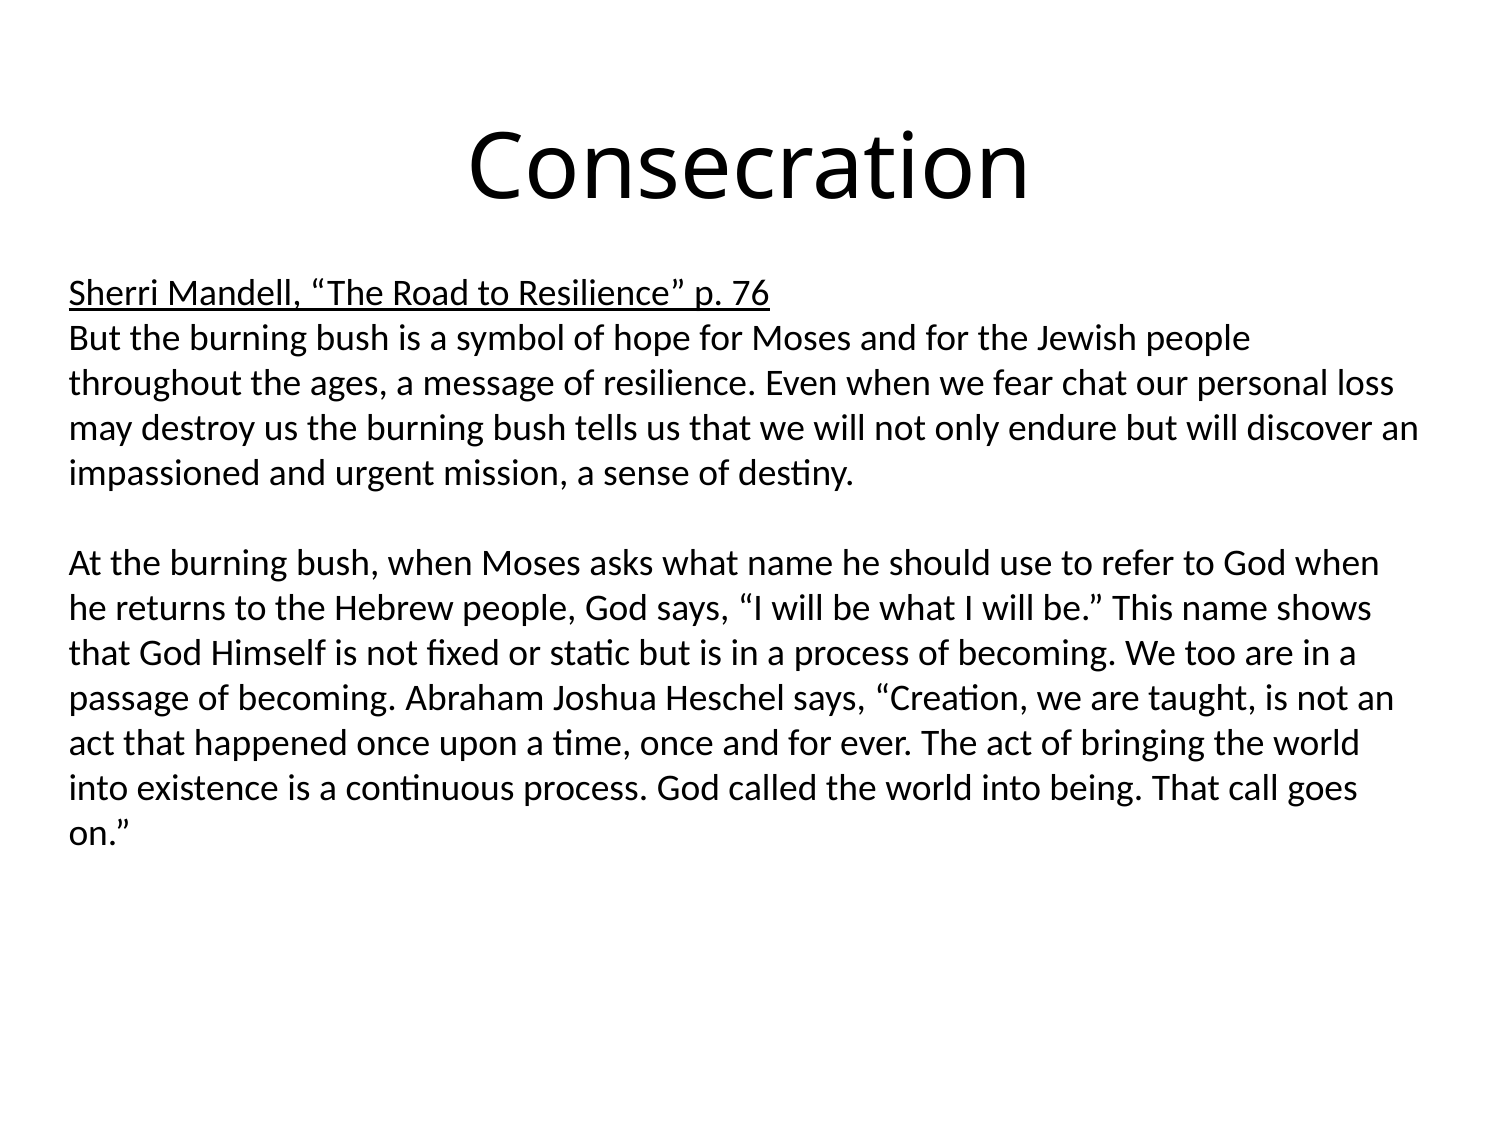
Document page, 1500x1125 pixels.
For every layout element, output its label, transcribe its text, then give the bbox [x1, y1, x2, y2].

text_box Sherri Mandell, “The Road to Resilience” p. 76 But the burning bush is a symbol of hope for Moses and for the Jewish people throughout the ages, a message of resilience. Even when we fear chat our personal loss may destroy us the burning bush tells us that we will not only endure but will discover an impassioned and urgent mission, a sense of destiny. At the burning bush, when Moses asks what name he should use to refer to God when he returns to the Hebrew people, God says, “I will be what I will be.” This name shows that God Himself is not fixed or static but is in a process of becoming. We too are in a passage of becoming. Abraham Joshua Heschel says, “Creation, we are taught, is not an act that happened once upon a time, once and for ever. The act of bringing the world into existence is a continuous process. God called the world into being. That call goes on.” [53, 260, 1441, 861]
text_box Consecration [103, 59, 1397, 278]
